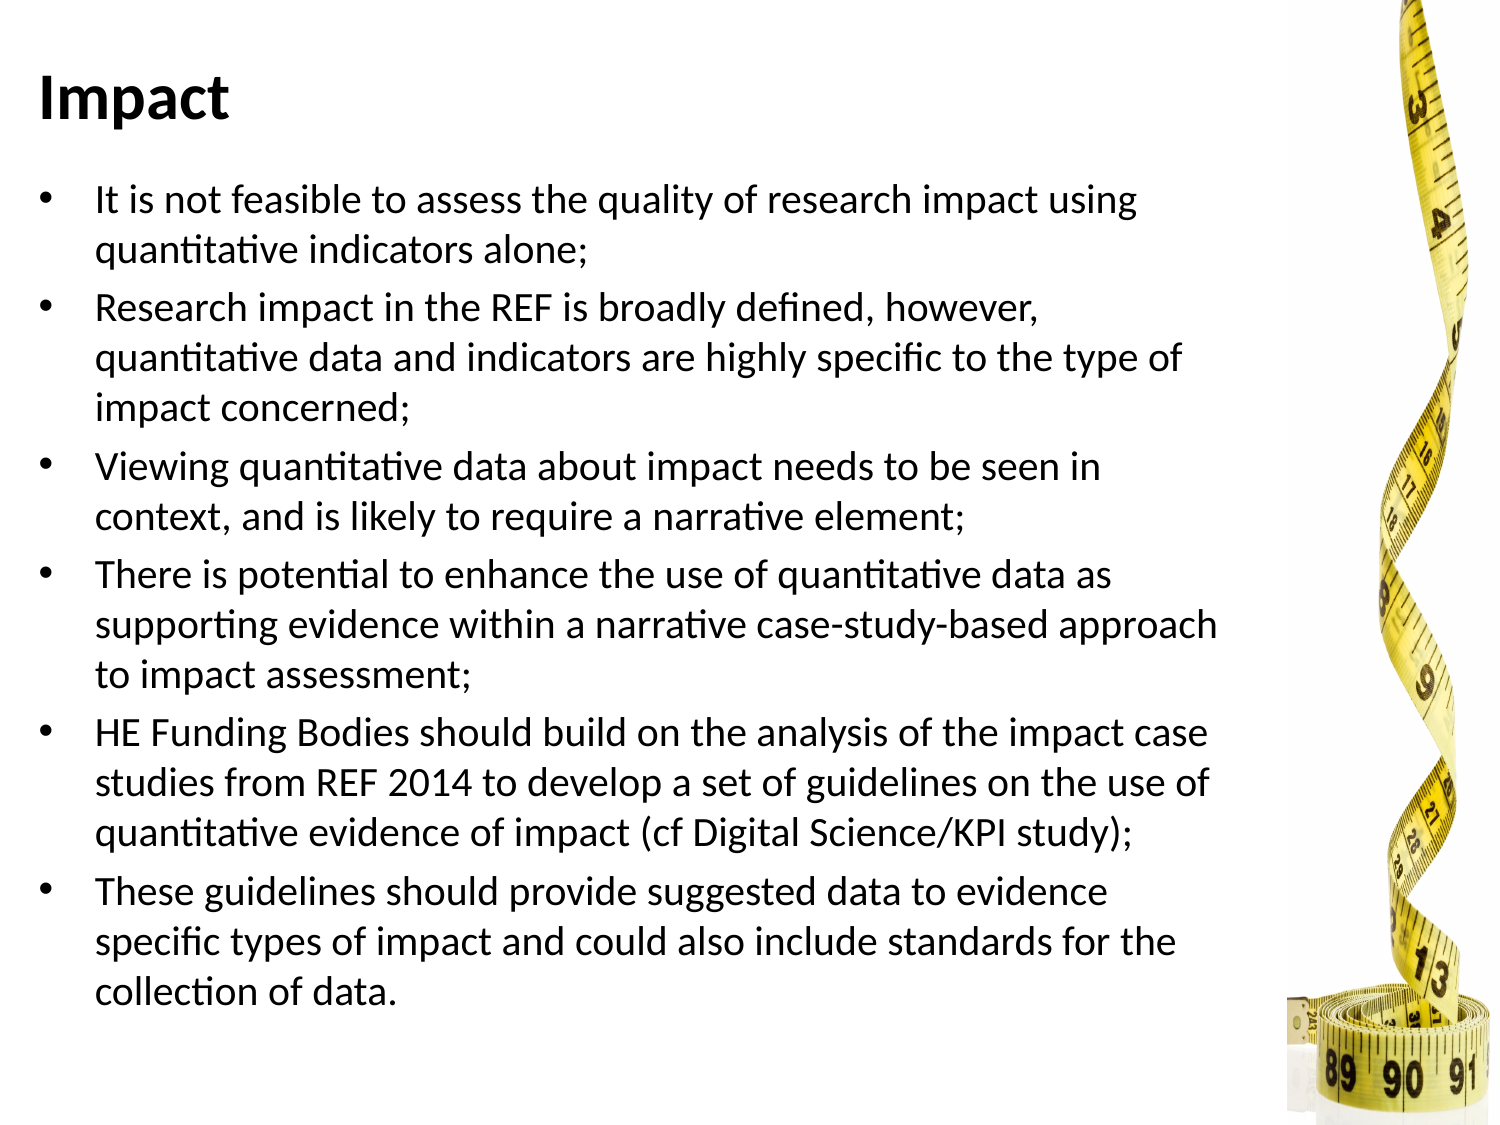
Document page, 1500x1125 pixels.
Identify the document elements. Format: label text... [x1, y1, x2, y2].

title Impact [23, 20, 1282, 165]
picture [1287, 0, 1500, 1125]
list It is not feasible to assess the quality of research impact using quantitative indicators alone; Research impact in the REF is broadly defined, however, quantitative data and indicators are highly specific to the type of impact concerned; Viewing quantitative data about impact needs to be seen in context, and is likely to require a narrative element; There is potential to enhance the use of quantitative data as supporting evidence within a narrative case-study-based approach to impact assessment; HE Funding Bodies should build on the analysis of the impact case studies from REF 2014 to develop a set of guidelines on the use of quantitative evidence of impact (cf Digital Science/KPI study); These guidelines should provide suggested data to evidence specific types of impact and could also include standards for the collection of data. [23, 164, 1238, 905]
